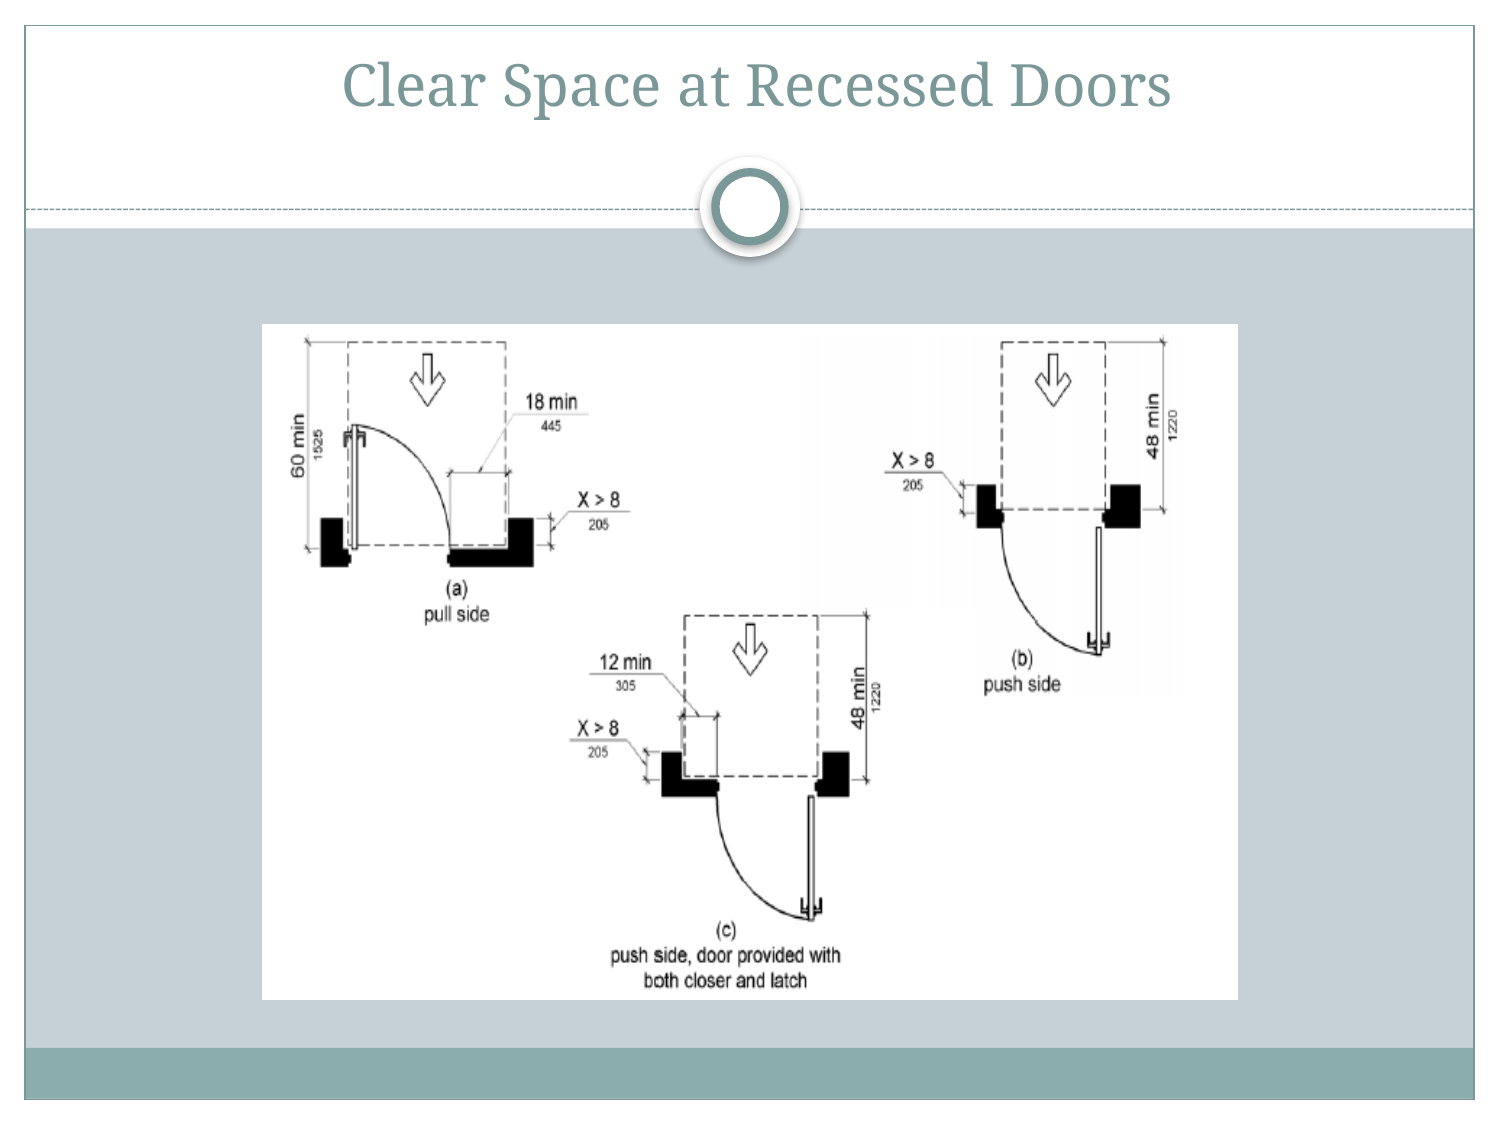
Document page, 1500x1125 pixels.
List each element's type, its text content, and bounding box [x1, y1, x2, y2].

title Clear Space at Recessed Doors [75, 0, 1425, 125]
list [262, 324, 1238, 1000]
